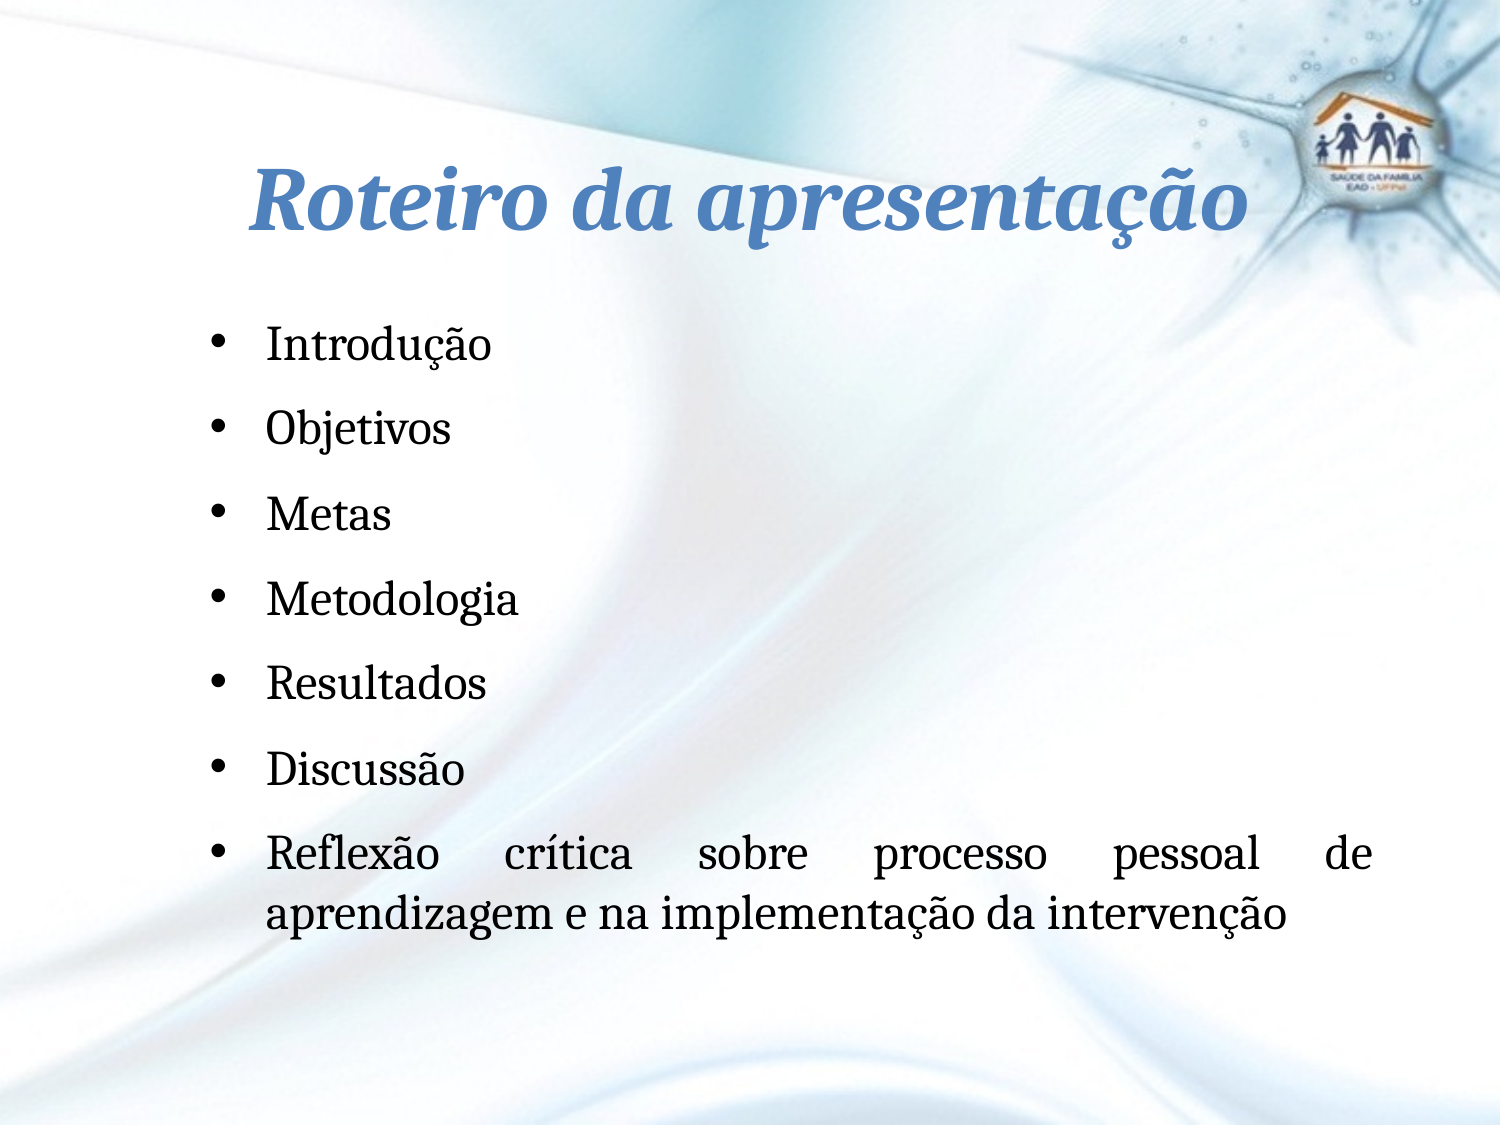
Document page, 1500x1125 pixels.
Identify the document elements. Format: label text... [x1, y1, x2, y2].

text_box Introdução Objetivos Metas Metodologia Resultados Discussão Reflexão crítica sobre processo pessoal de aprendizagem e na implementação da intervenção [194, 302, 1388, 948]
title Roteiro da apresentação [75, 45, 1425, 233]
picture [0, 0, 1500, 1125]
